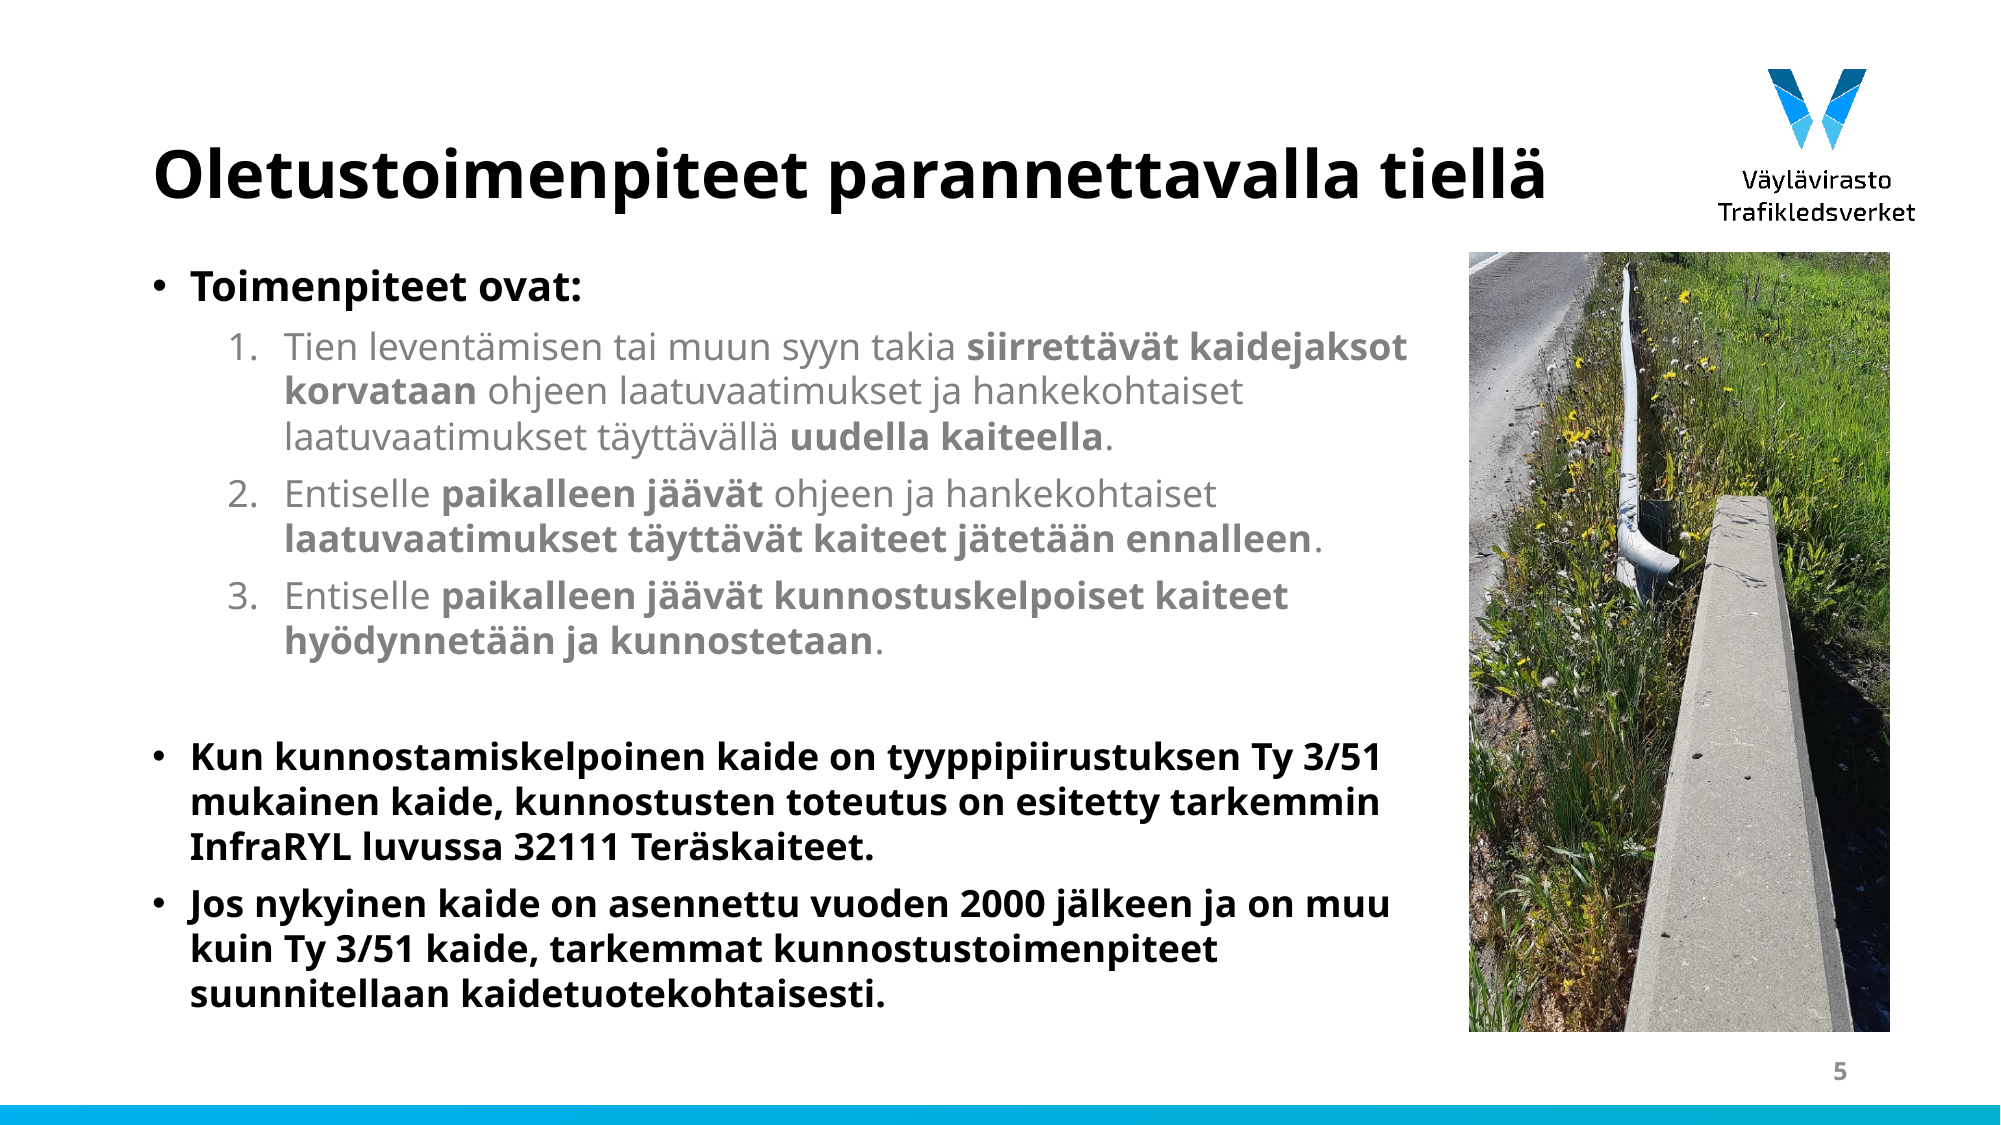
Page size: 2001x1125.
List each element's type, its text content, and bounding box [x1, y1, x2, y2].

picture [1718, 69, 1915, 221]
text_box Toimenpiteet ovat: Tien leventämisen tai muun syyn takia siirrettävät kaidejaksot korvataan ohjeen laatuvaatimukset ja hankekohtaiset laatuvaatimukset täyttävällä uudella kaiteella. Entiselle paikalleen jäävät ohjeen ja hankekohtaiset laatuvaatimukset täyttävät kaiteet jätetään ennalleen. Entiselle paikalleen jäävät kunnostuskelpoiset kaiteet hyödynnetään ja kunnostetaan. Kun kunnostamiskelpoinen kaide on tyyppipiirustuksen Ty 3/51 mukainen kaide, kunnostusten toteutus on esitetty tarkemmin InfraRYL luvussa 32111 Teräskaiteet. Jos nykyinen kaide on asennettu vuoden 2000 jälkeen ja on muu kuin Ty 3/51 kaide, tarkemmat kunnostustoimenpiteet suunnitellaan kaidetuotekohtaisesti. [137, 252, 1469, 1032]
picture [1469, 252, 1890, 1032]
slide_number 5 [1777, 1042, 1863, 1103]
title Oletustoimenpiteet parannettavalla tiellä [137, 59, 1680, 252]
